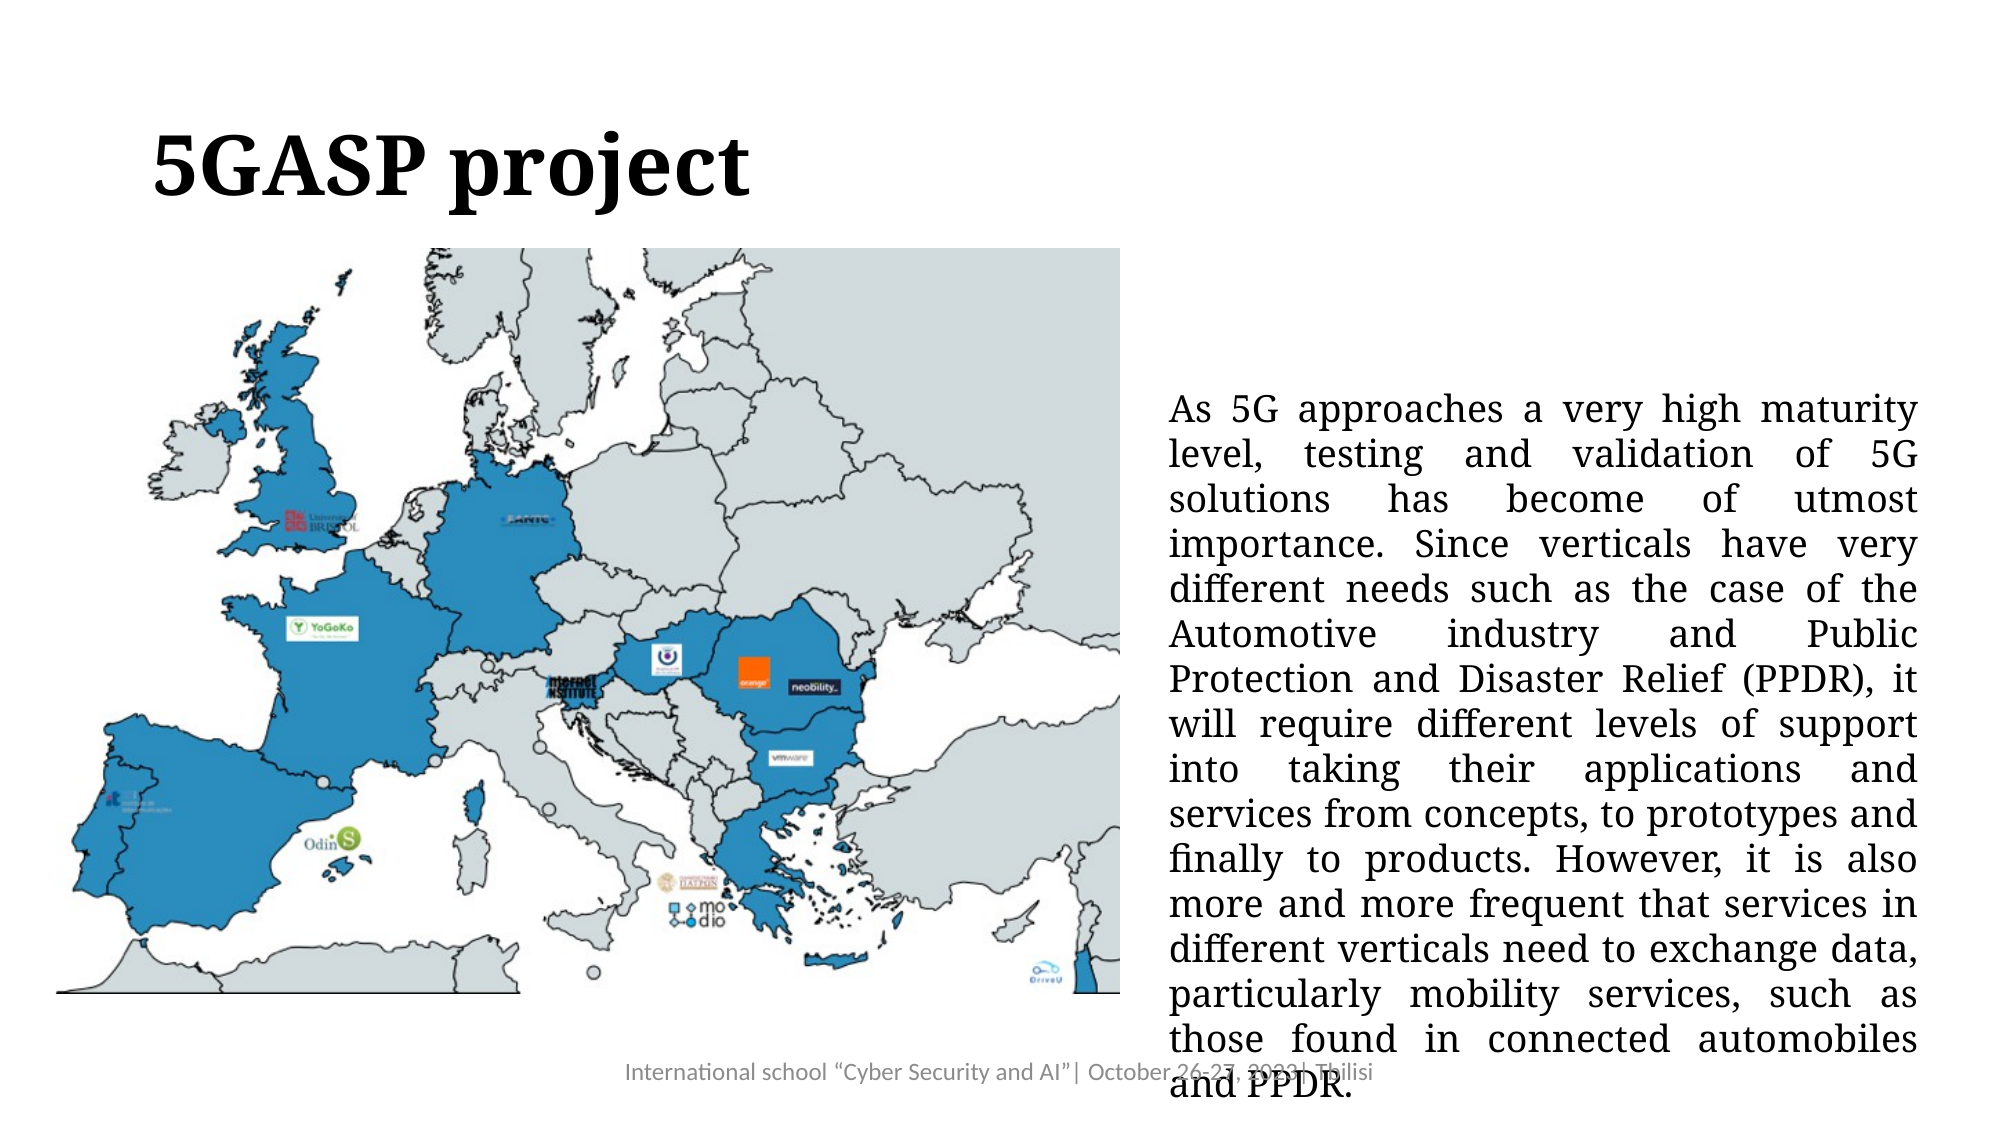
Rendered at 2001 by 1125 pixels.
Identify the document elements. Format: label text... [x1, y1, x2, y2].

footer International school “Cyber Security and AI”| October 26-27, 2023| Tbilisi [432, 1040, 1568, 1101]
title 5GASP project [137, 59, 1863, 278]
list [55, 248, 1120, 994]
text_box As 5G approaches a very high maturity level, testing and validation of 5G solutions has become of utmost importance. Since verticals have very different needs such as the case of the Automotive industry and Public Protection and Disaster Relief (PPDR), it will require different levels of support into taking their applications and services from concepts, to prototypes and finally to products. However, it is also more and more frequent that services in different verticals need to exchange data, particularly mobility services, such as those found in connected automobiles and PPDR. [1153, 377, 1934, 1113]
